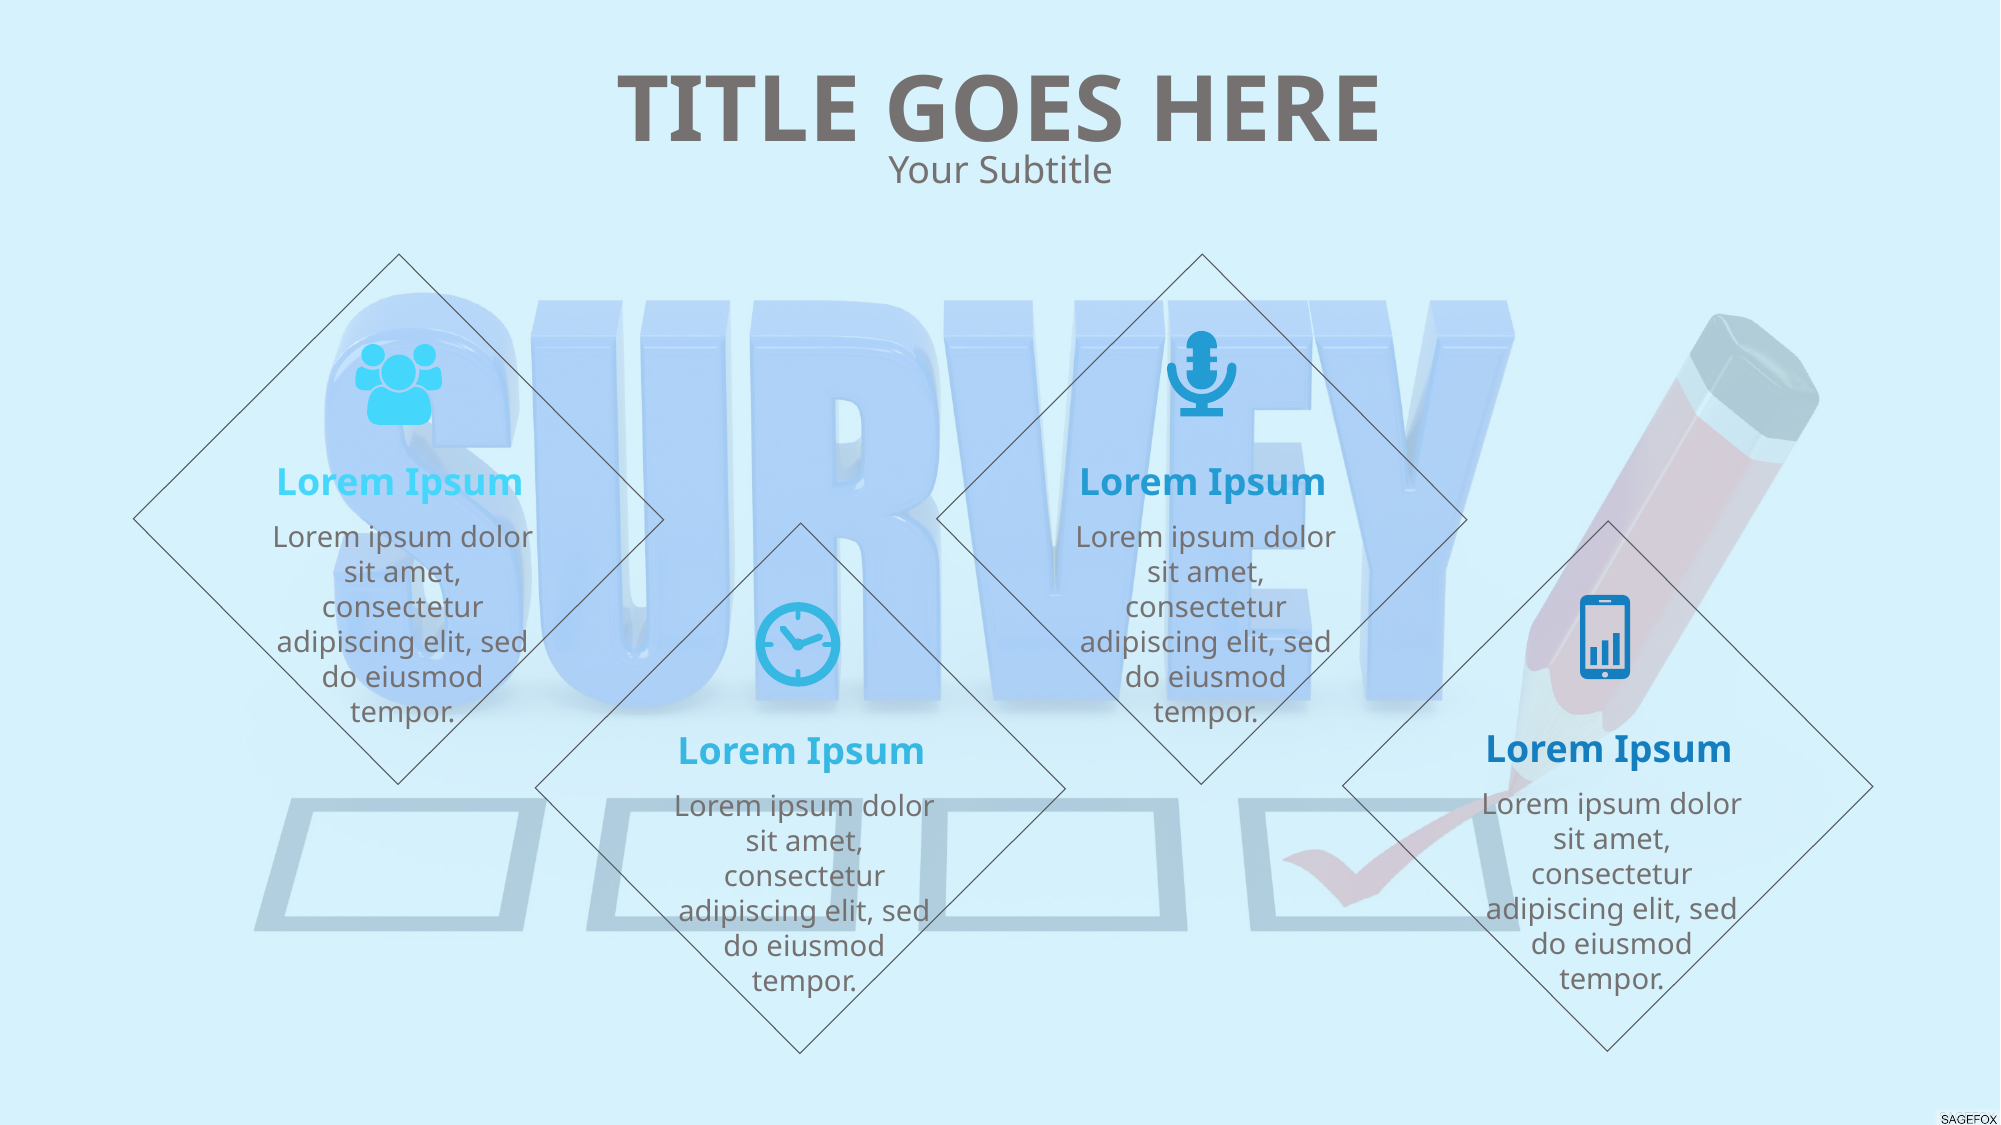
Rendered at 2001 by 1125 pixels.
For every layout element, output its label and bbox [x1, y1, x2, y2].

text_box [131, 252, 666, 637]
text_box [1580, 594, 1631, 679]
text_box [682, 937, 919, 1055]
picture [1938, 1114, 1999, 1125]
text_box [548, 42, 1452, 199]
text_box [1489, 935, 1726, 1053]
text_box [533, 521, 1067, 906]
text_box [355, 343, 442, 425]
text_box [280, 668, 517, 786]
text_box [1458, 717, 1759, 935]
text_box [1167, 330, 1237, 417]
text_box [935, 252, 1469, 637]
text_box [1083, 668, 1320, 786]
text_box [651, 719, 952, 937]
text_box [249, 450, 550, 668]
text_box [755, 602, 841, 687]
text_box [1341, 519, 1875, 903]
text_box [1052, 450, 1353, 668]
